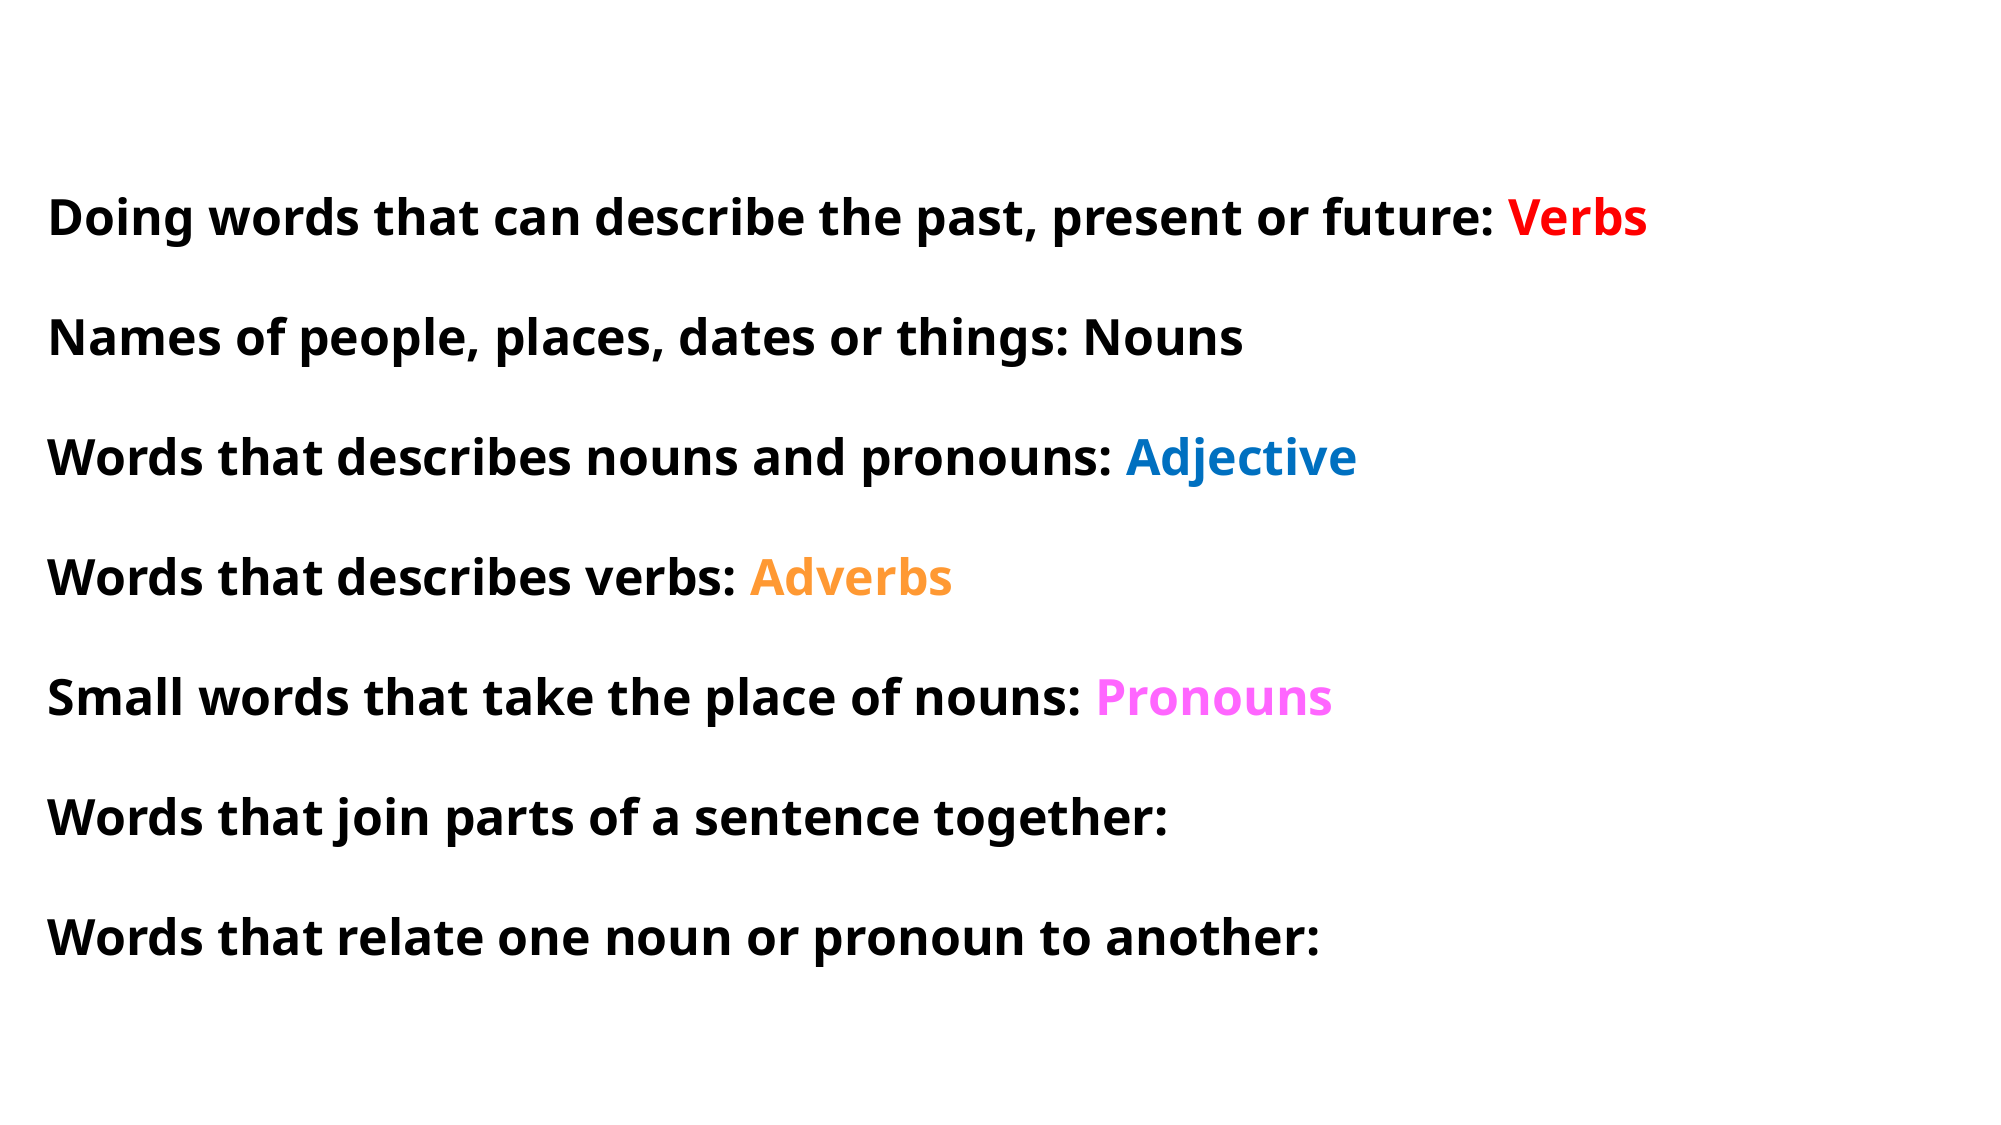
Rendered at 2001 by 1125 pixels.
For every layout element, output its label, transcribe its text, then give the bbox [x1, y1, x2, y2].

text_box Doing words that can describe the past, present or future: Verbs Names of people, places, dates or things: Nouns Words that describes nouns and pronouns: Adjective Words that describes verbs: Adverbs Small words that take the place of nouns: Pronouns Words that join parts of a sentence together: Words that relate one noun or pronoun to another: [33, 178, 1967, 973]
